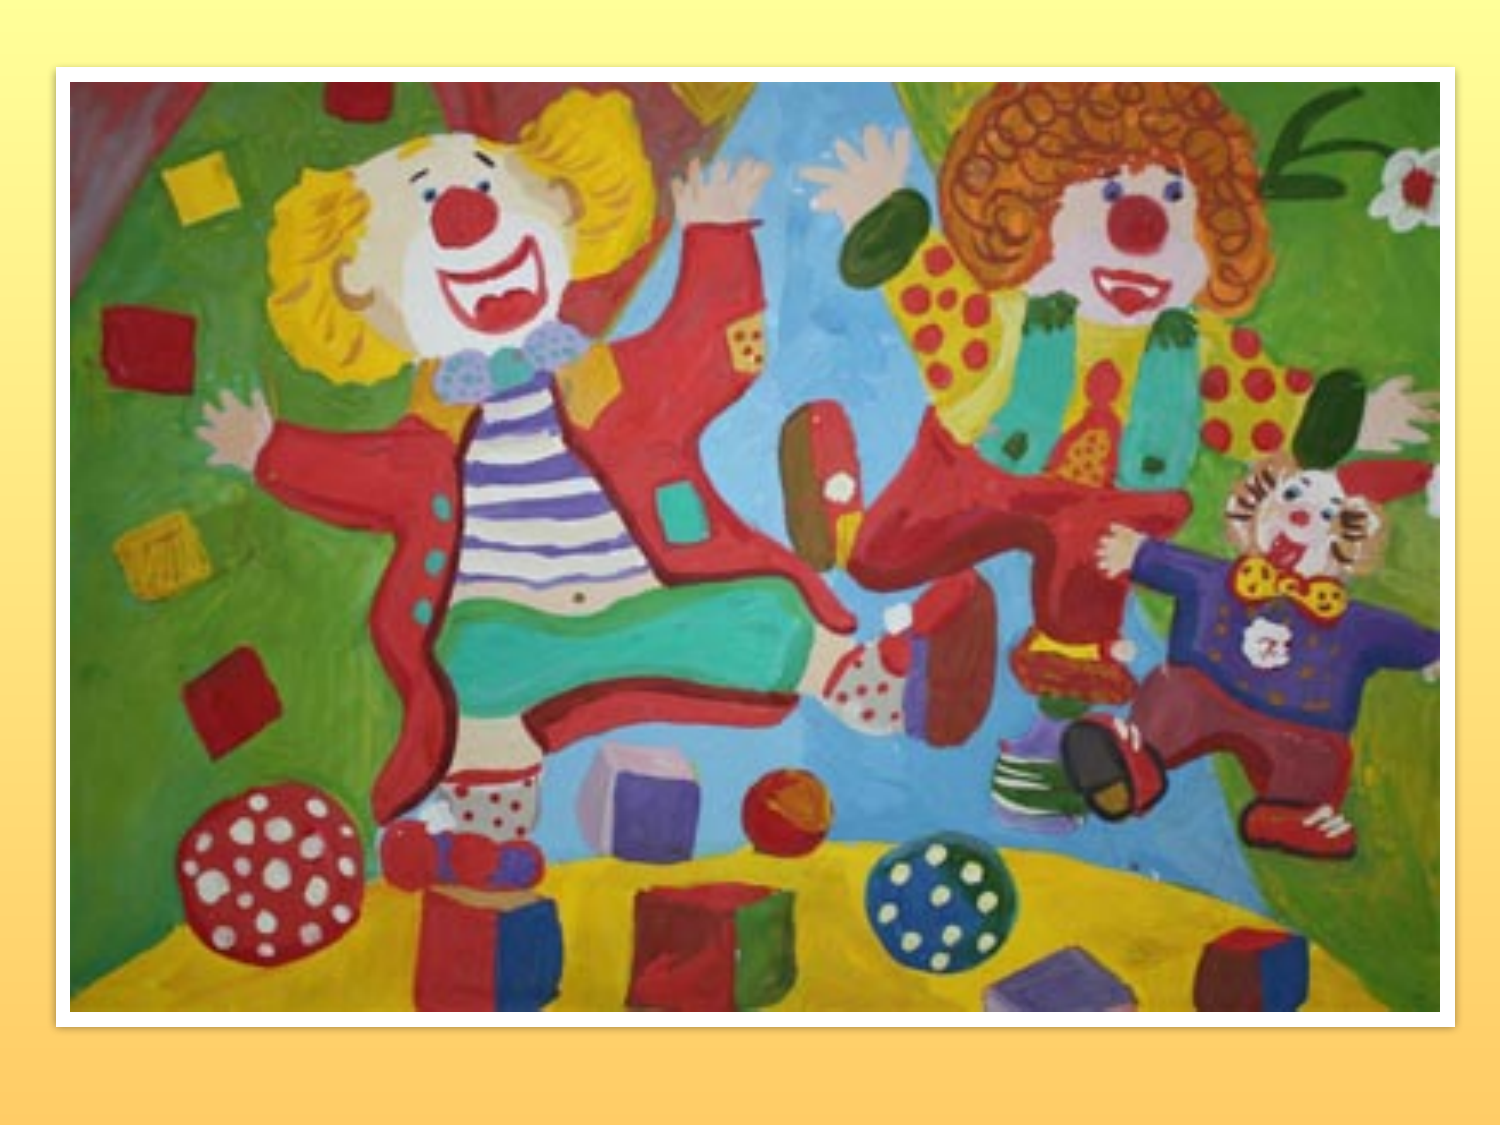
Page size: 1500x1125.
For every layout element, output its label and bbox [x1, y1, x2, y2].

picture [70, 81, 1441, 1013]
